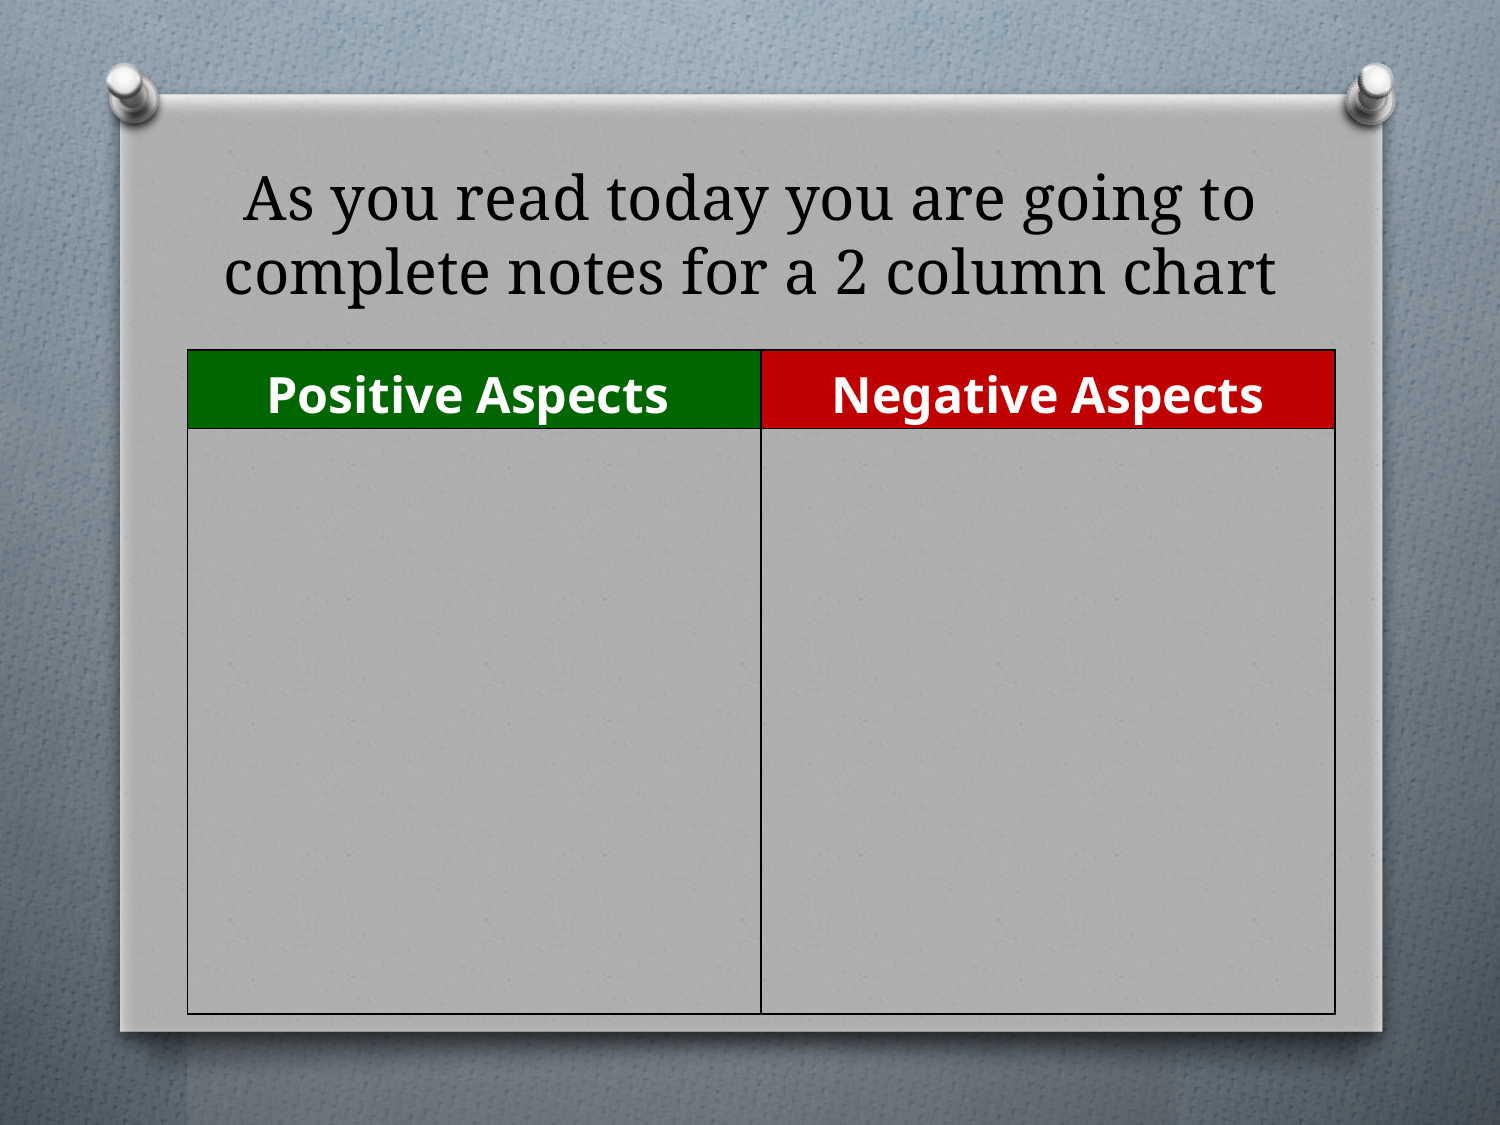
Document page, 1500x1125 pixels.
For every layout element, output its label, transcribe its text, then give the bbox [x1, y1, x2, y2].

table_header Negative Aspects [762, 351, 1334, 428]
table_header Positive Aspects [188, 351, 760, 428]
table_cell [188, 429, 760, 1013]
picture [1317, 35, 1439, 156]
title As you read today you are going to complete notes for a 2 column chart [179, 133, 1323, 332]
picture [75, 31, 197, 152]
table_cell [762, 429, 1334, 1013]
